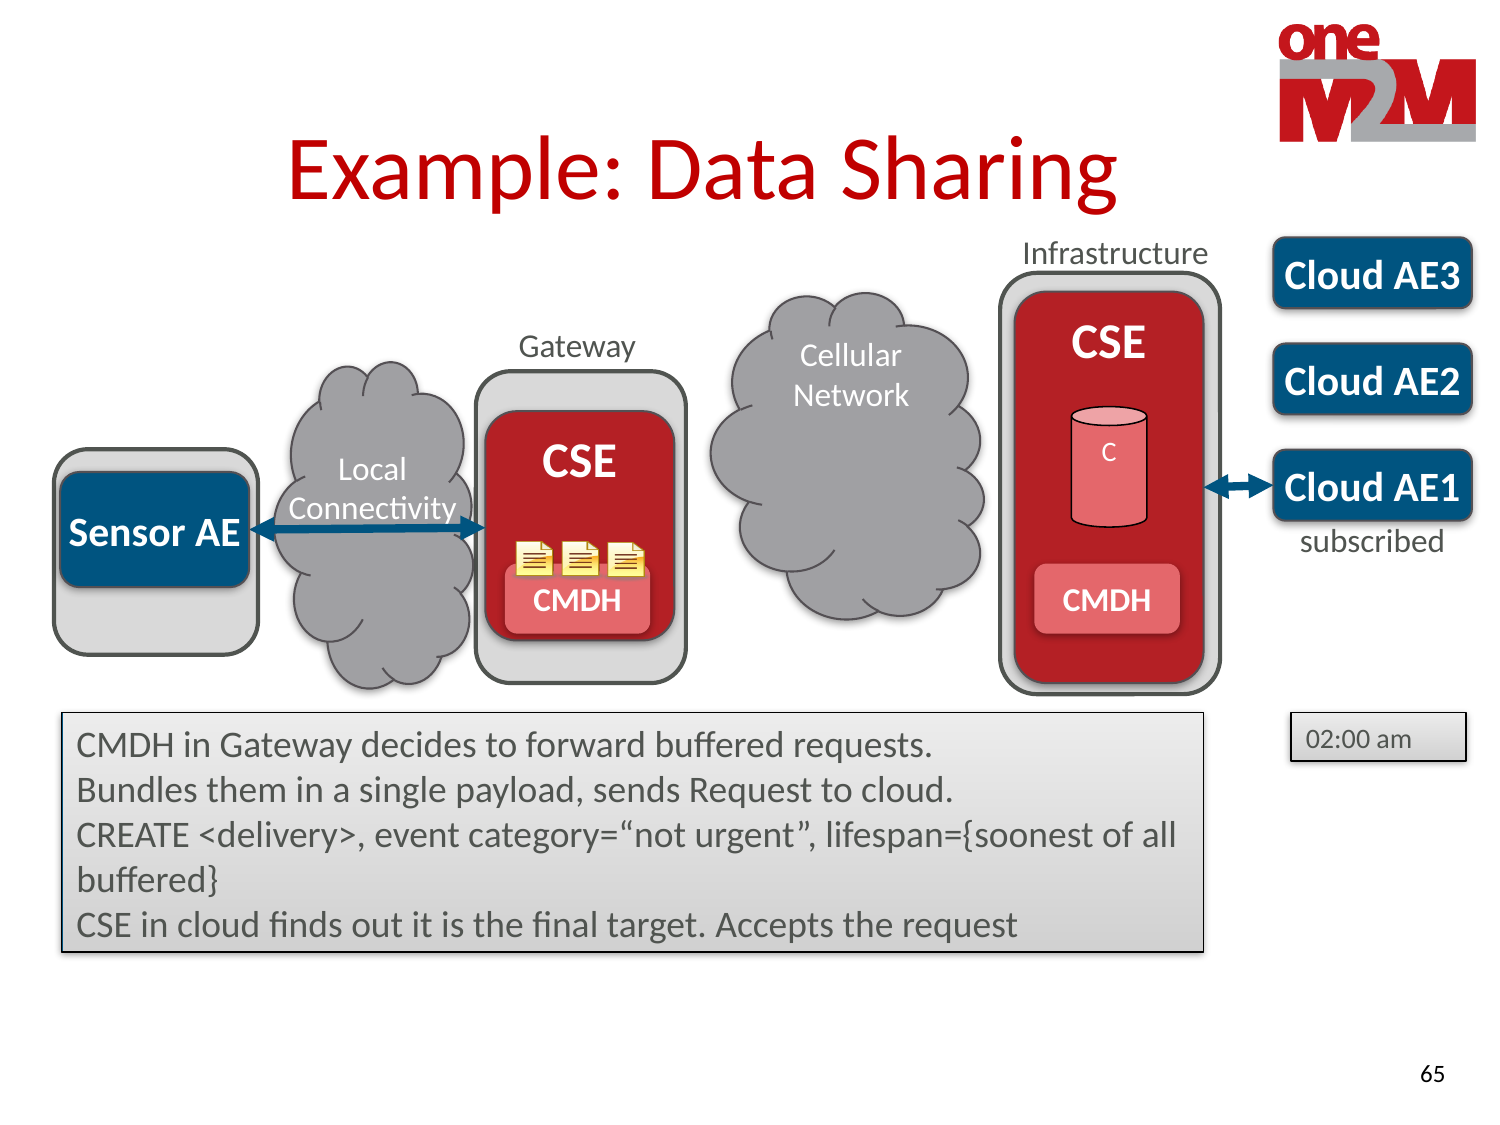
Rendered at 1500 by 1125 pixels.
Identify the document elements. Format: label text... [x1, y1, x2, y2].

text_box Local Connectivity [270, 439, 475, 525]
text_box [769, 293, 904, 325]
text_box CSE [1014, 291, 1204, 684]
text_box [51, 447, 261, 657]
text_box Cloud AE2 [1273, 343, 1472, 415]
picture [505, 538, 655, 583]
picture [1254, 0, 1500, 168]
text_box CMDH [1035, 564, 1179, 633]
text_box C [1071, 406, 1147, 528]
text_box Cellular Network [747, 325, 956, 421]
text_box subscribed [1264, 511, 1481, 566]
title Example: Data Sharing [0, 43, 1407, 282]
text_box CMDH [505, 588, 650, 633]
text_box [998, 282, 1223, 697]
text_box [710, 346, 984, 620]
text_box Cloud AE1 [1273, 449, 1472, 511]
text_box Device [44, 411, 275, 456]
text_box [473, 372, 688, 686]
text_box 02:00 am [1290, 712, 1467, 762]
text_box CSE [485, 411, 675, 641]
text_box Sensor AE [60, 471, 250, 588]
text_box Gateway [395, 317, 759, 372]
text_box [1203, 484, 1274, 488]
text_box [292, 362, 464, 439]
text_box Infrastructure [957, 224, 1275, 279]
text_box [275, 538, 474, 689]
text_box Cloud AE3 [1273, 237, 1472, 309]
text_box CMDH in Gateway decides to forward buffered requests. Bundles them in a single payload, sends Request to cloud. CREATE <delivery>, event category=“not urgent”, lifespan={soonest of all buffered} CSE in cloud finds out it is the final target. Accepts the request [61, 712, 1204, 953]
